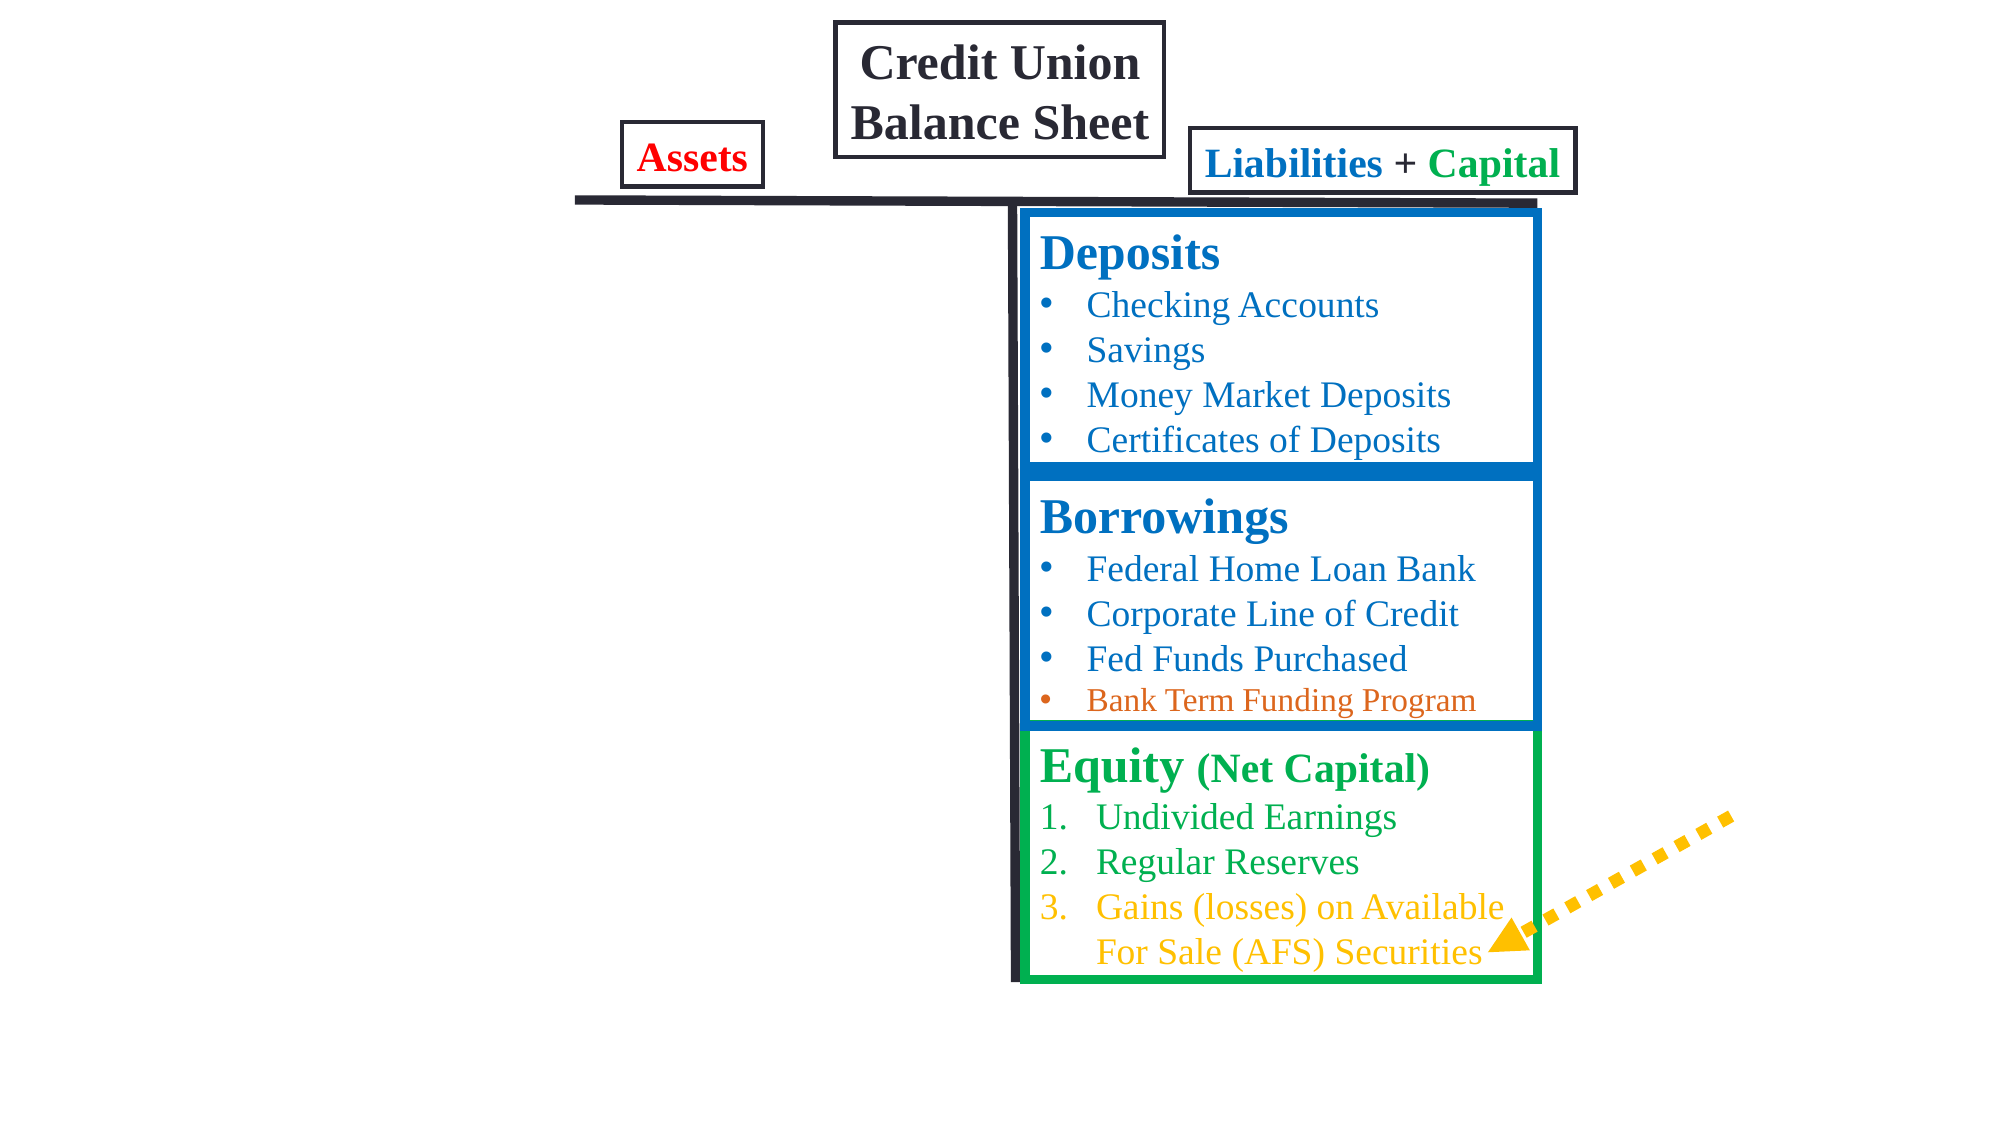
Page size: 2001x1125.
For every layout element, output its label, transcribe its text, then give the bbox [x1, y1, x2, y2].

text_box Assets [621, 121, 764, 187]
text_box Liabilities + Capital [1189, 127, 1576, 193]
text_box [1487, 815, 1732, 953]
text_box Equity (Net Capital) Undivided Earnings Regular Reserves Gains (losses) on Available For Sale (AFS) Securities [1024, 726, 1538, 980]
text_box Deposits Checking Accounts Savings Money Market Deposits Certificates of Deposits [1024, 212, 1538, 468]
text_box Borrowings Federal Home Loan Bank Corporate Line of Credit Fed Funds Purchased Bank Term Funding Program [1024, 476, 1538, 726]
text_box Credit Union Balance Sheet [835, 22, 1165, 158]
